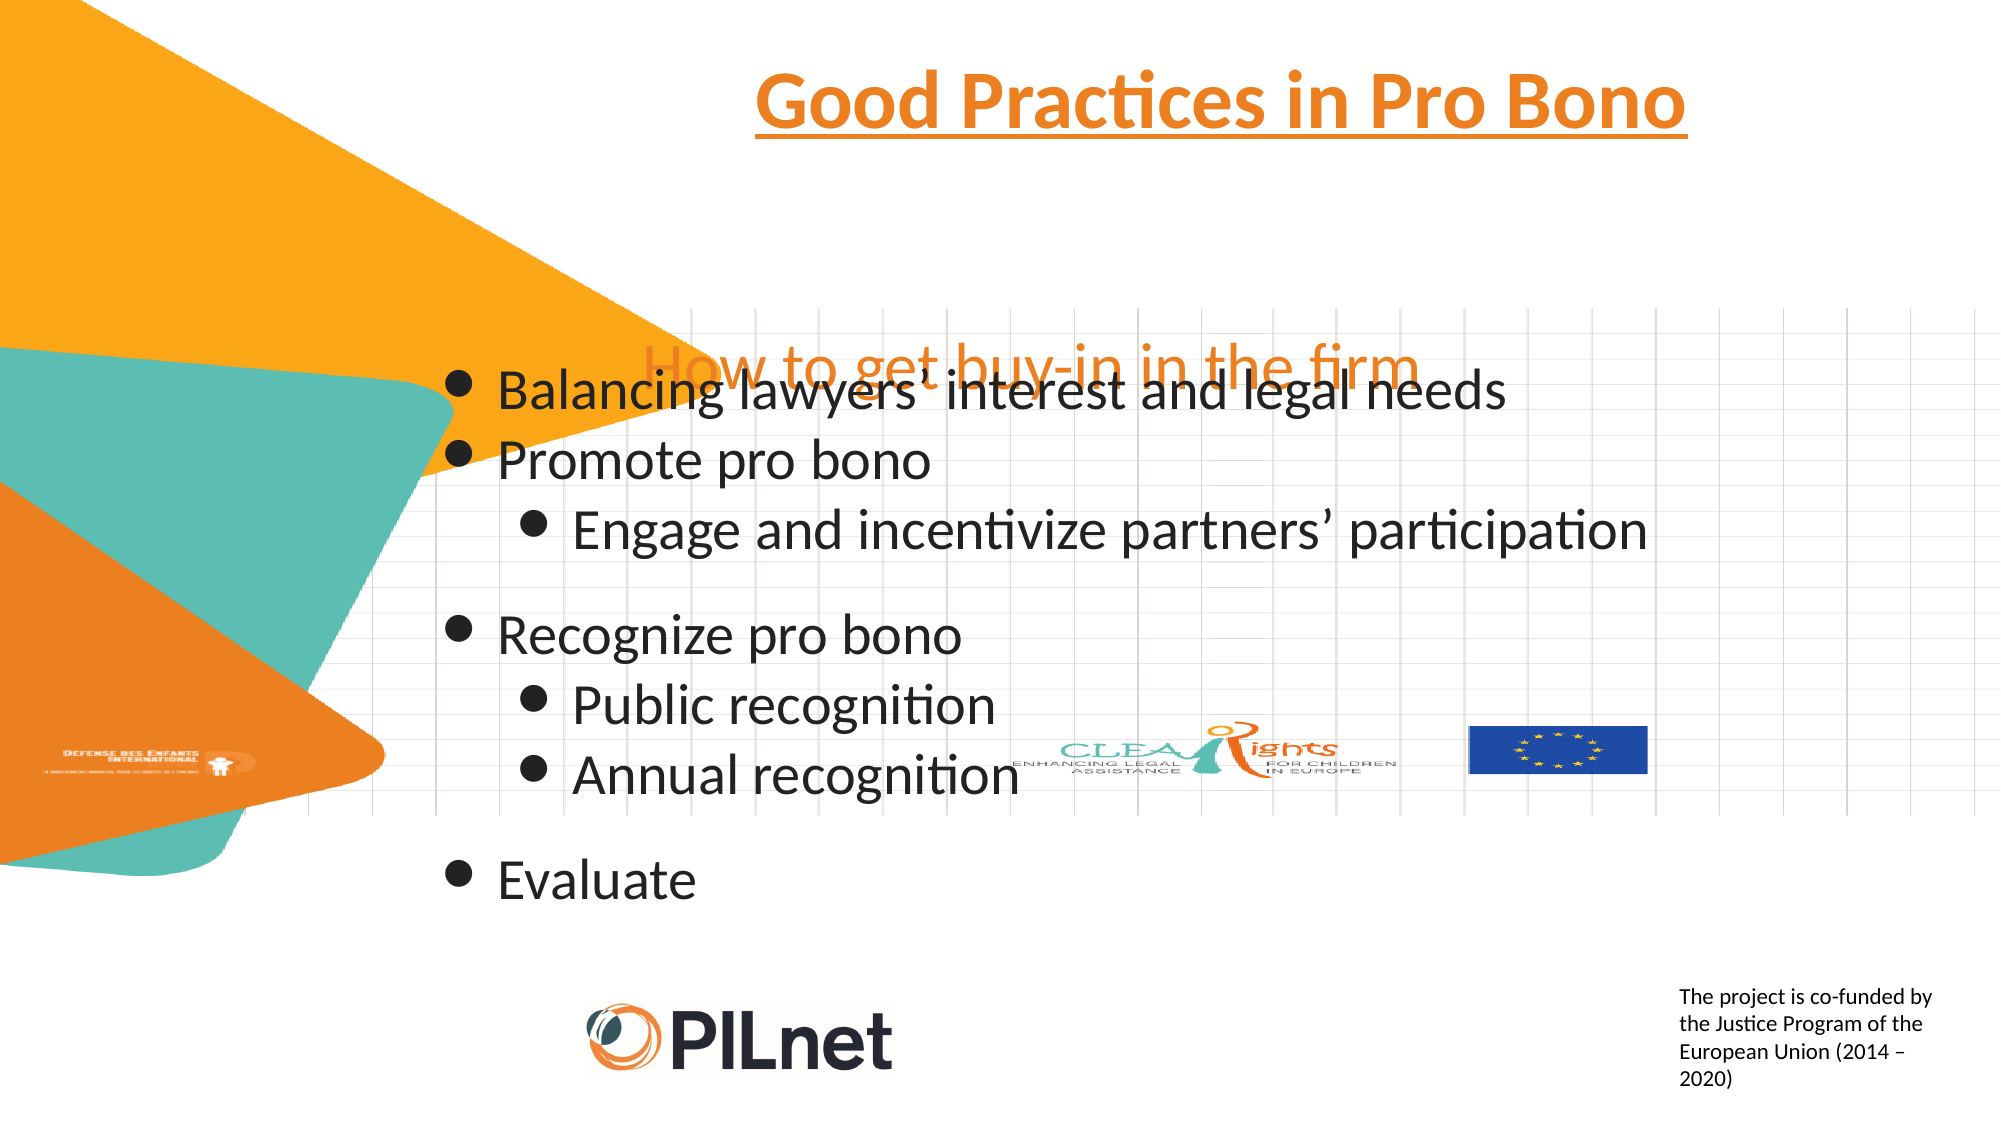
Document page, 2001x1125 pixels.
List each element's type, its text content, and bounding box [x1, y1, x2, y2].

text_box Balancing lawyers’ interest and legal needs Promote pro bono Engage and incentivize partners’ participation Recognize pro bono Public recognition Annual recognition Evaluate [407, 308, 1907, 919]
text_box Good Practices in Pro Bono [740, 37, 1714, 153]
text_box The project is co-funded by the Justice Program of the European Union (2014 – 2020) [1664, 974, 1973, 1099]
picture [0, 0, 2001, 1125]
text_box How to get buy-in in the firm [609, 195, 1945, 411]
